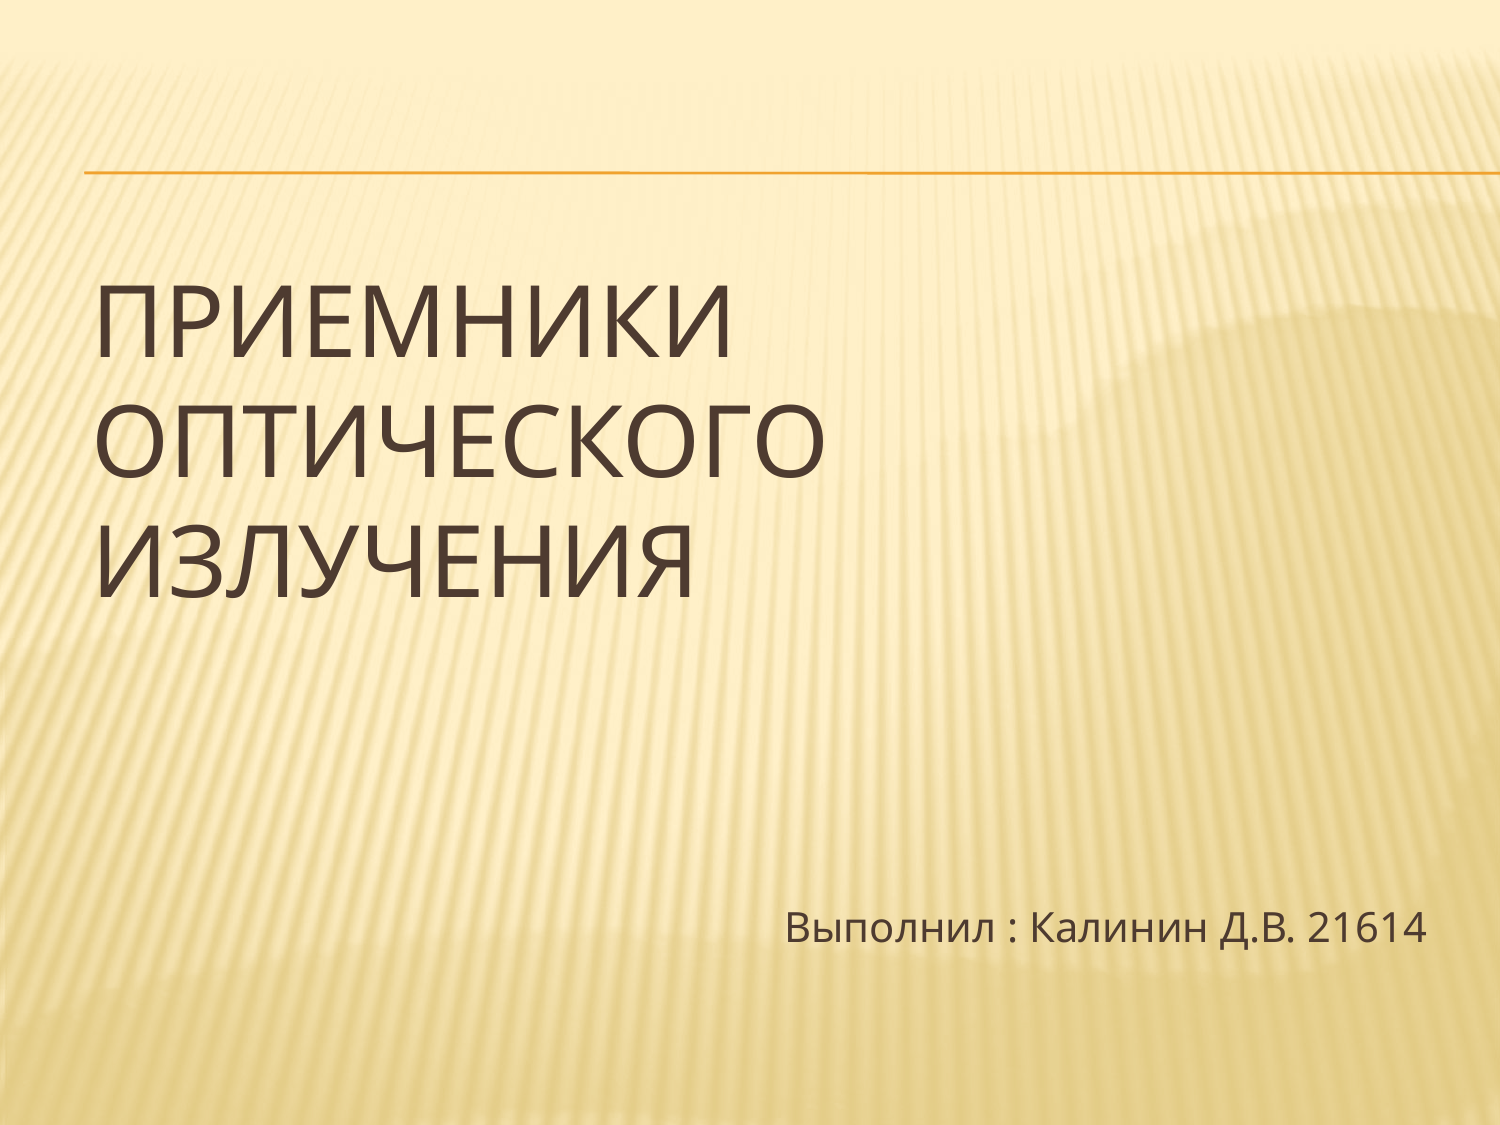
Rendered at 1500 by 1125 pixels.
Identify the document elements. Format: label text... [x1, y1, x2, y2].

list Выполнил : Калинин Д.В. 21614 [761, 893, 1500, 1041]
title Приемники оптического излучения [76, 243, 1376, 752]
